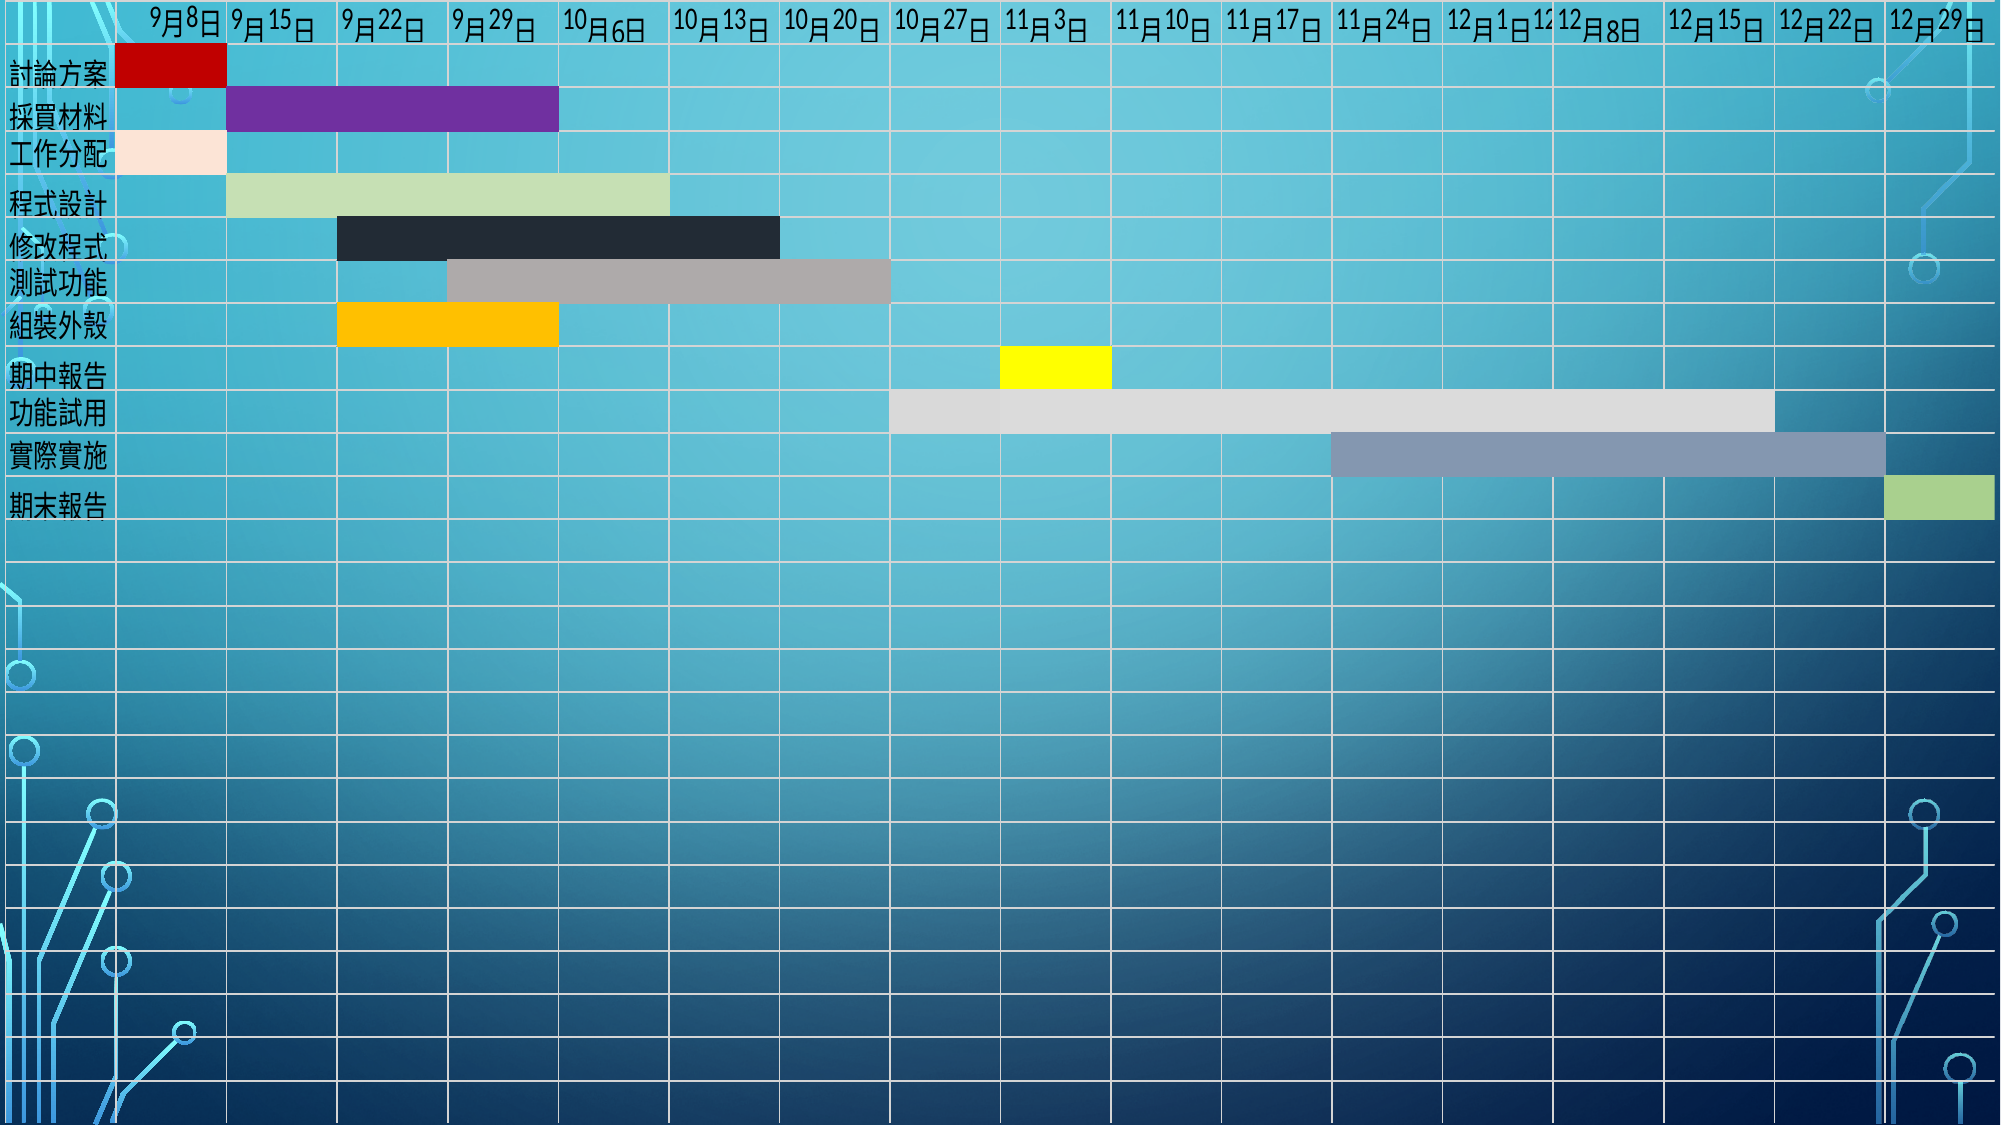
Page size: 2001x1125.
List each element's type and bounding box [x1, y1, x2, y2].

text_box [4, 0, 1997, 1125]
